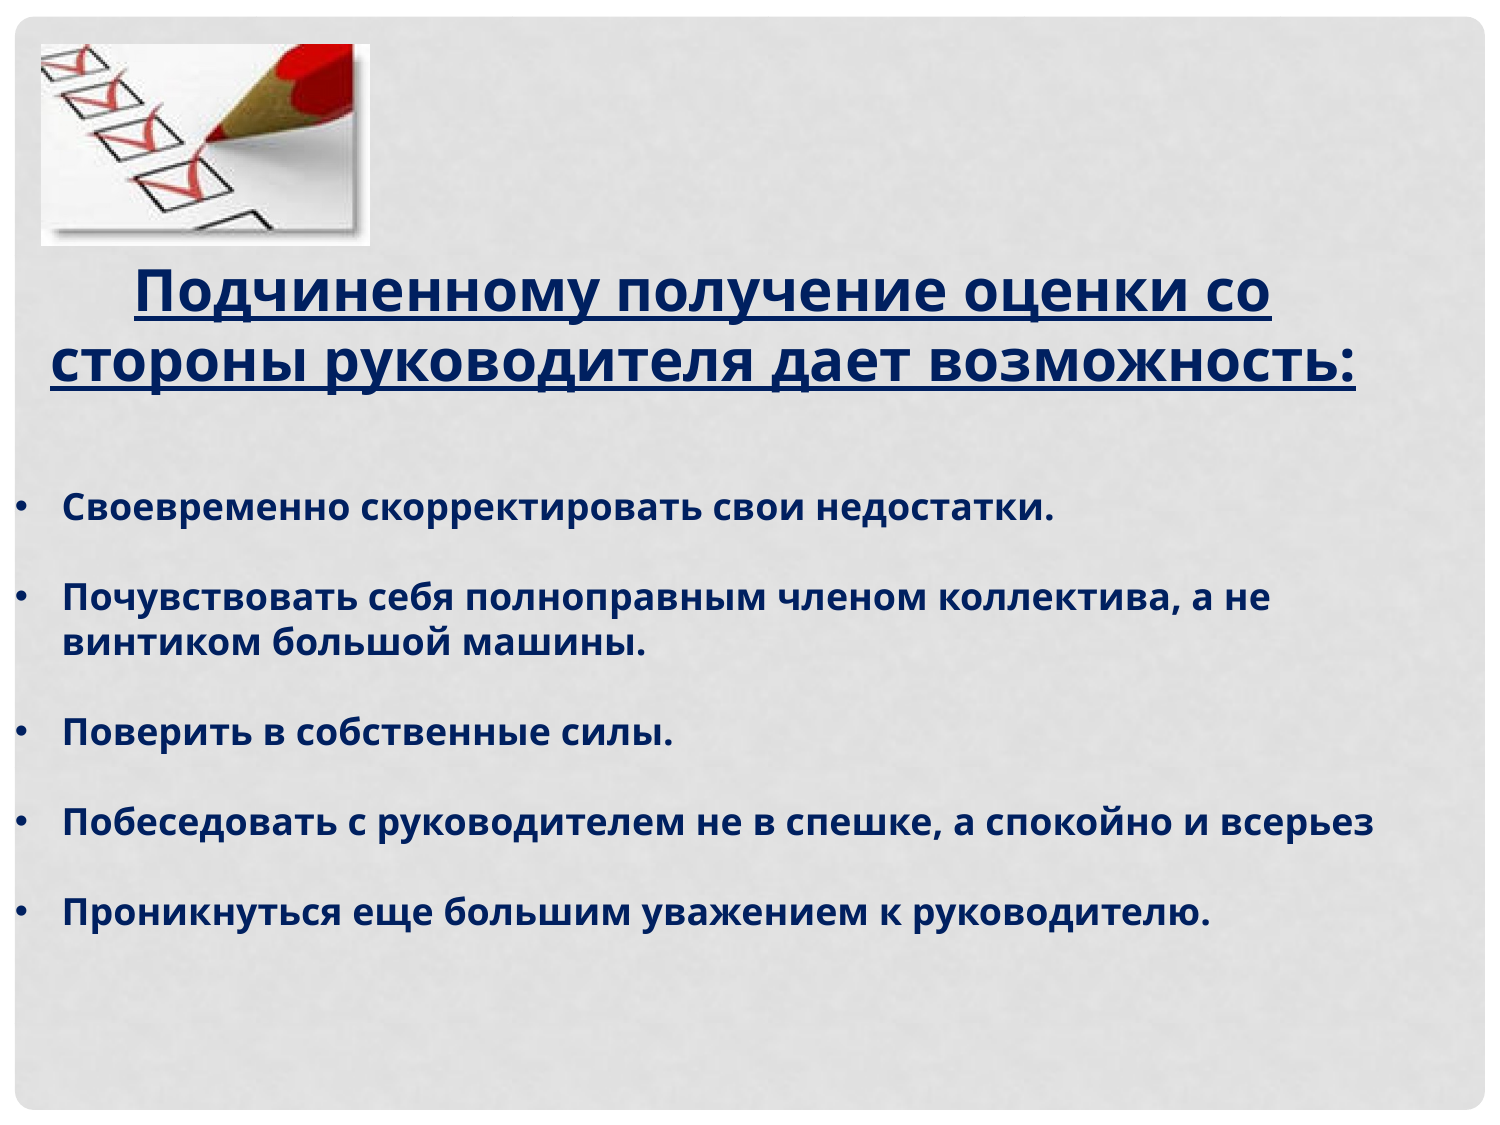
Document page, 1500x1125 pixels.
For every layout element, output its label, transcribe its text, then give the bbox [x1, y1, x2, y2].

picture [40, 44, 371, 247]
text_box Подчиненному получение оценки со стороны руководителя дает возможность: Своевременно скорректировать свои недостатки. Почувствовать себя полноправным членом коллектива, а не винтиком большой машины. Поверить в собственные силы. Побеседовать с руководителем не в спешке, а спокойно и всерьез Проникнуться еще большим уважением к руководителю. [0, 246, 1407, 941]
